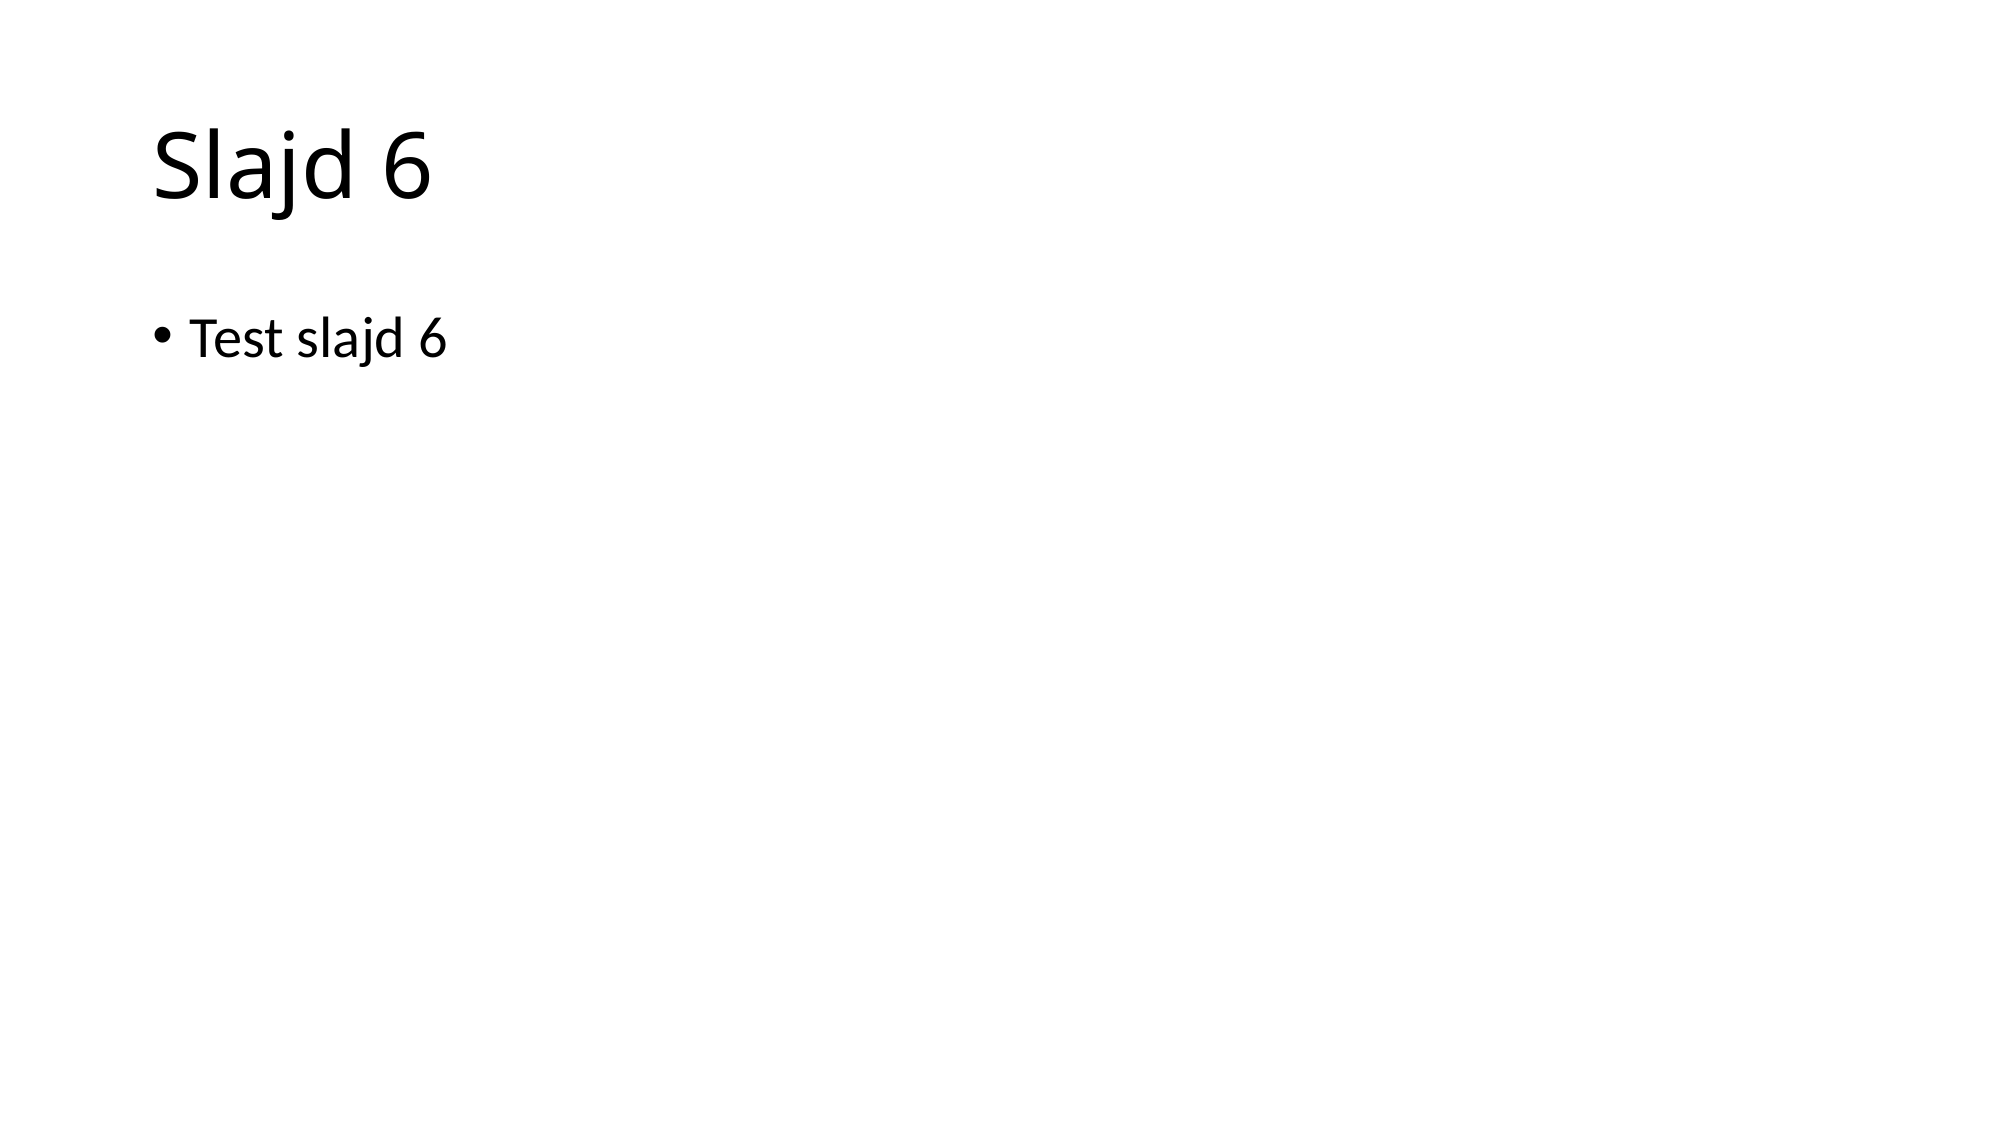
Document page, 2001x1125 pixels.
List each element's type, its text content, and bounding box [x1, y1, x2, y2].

title Slajd 6 [137, 59, 1863, 278]
list Test slajd 6 [137, 299, 1863, 1014]
